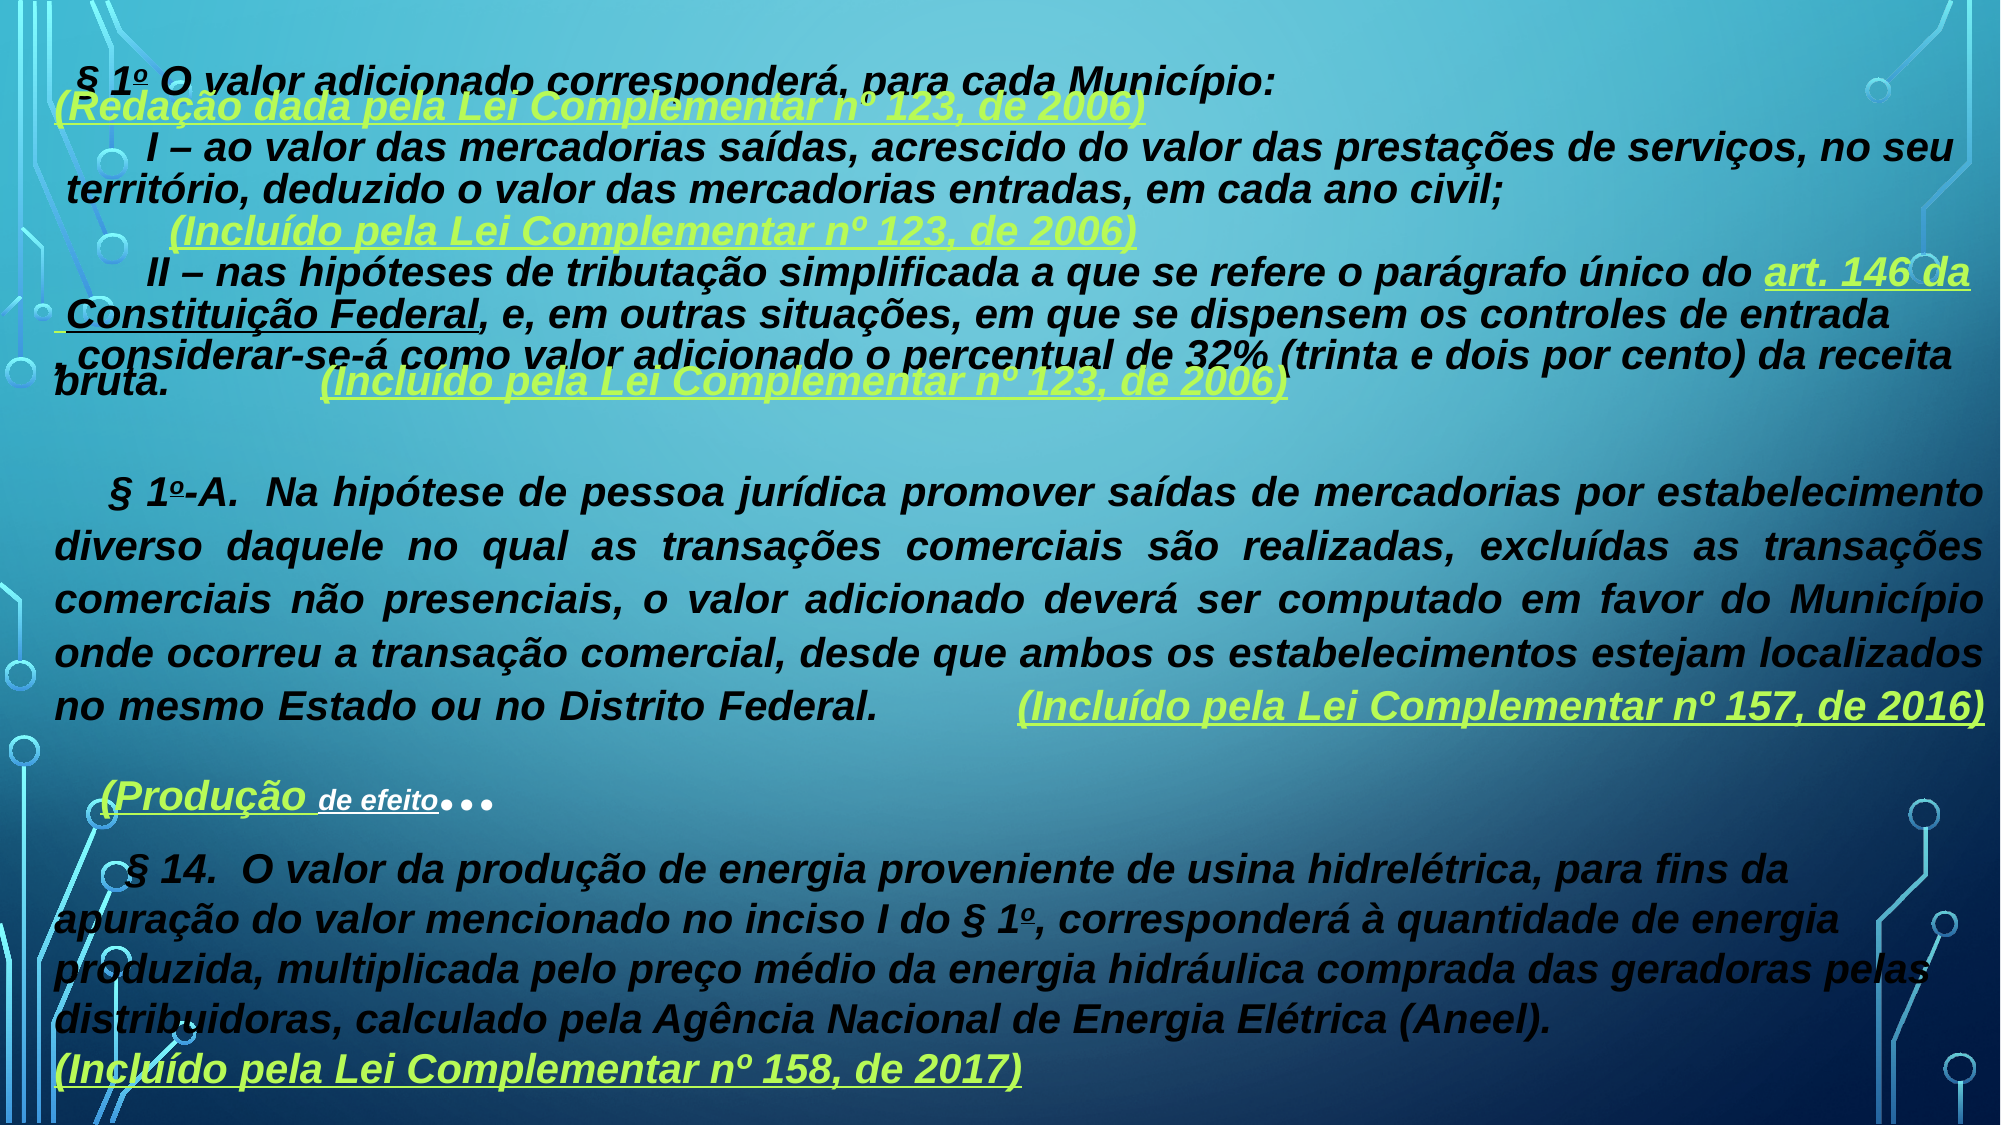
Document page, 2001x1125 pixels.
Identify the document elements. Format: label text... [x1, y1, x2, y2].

text_box § 1o O valor adicionado corresponderá, para cada Município: (Redação dada pela Lei Complementar nº 123, de 2006) I – ao valor das mercadorias saídas, acrescido do valor das prestações de serviços, no seu território, deduzido o valor das mercadorias entradas, em cada ano civil; (Incluído pela Lei Complementar nº 123, de 2006) II – nas hipóteses de tributação simplificada a que se refere o parágrafo único do art. 146 da Constituição Federal, e, em outras situações, em que se dispensem os controles de entrada , considerar-se-á como valor adicionado o percentual de 32% (trinta e dois por cento) da receita bruta. (Incluído pela Lei Complementar nº 123, de 2006) § 1o-A. Na hipótese de pessoa jurídica promover saídas de mercadorias por estabelecimento diverso daquele no qual as transações comerciais são realizadas, excluídas as transações comerciais não presenciais, o valor adicionado deverá ser computado em favor do Município onde ocorreu a transação comercial, desde que ambos os estabelecimentos estejam localizados no mesmo Estado ou no Distrito Federal. (Incluído pela Lei Complementar nº 157, de 2016) (Produção de efeito... § 14. O valor da produção de energia proveniente de usina hidrelétrica, para fins da apuração do valor mencionado no inciso I do § 1o, corresponderá à quantidade de energia produzida, multiplicada pelo preço médio da energia hidráulica comprada das geradoras pelas distribuidoras, calculado pela Agência Nacional de Energia Elétrica (Aneel). (Incluído pela Lei Complementar nº 158, de 2017) [39, 0, 2000, 1125]
